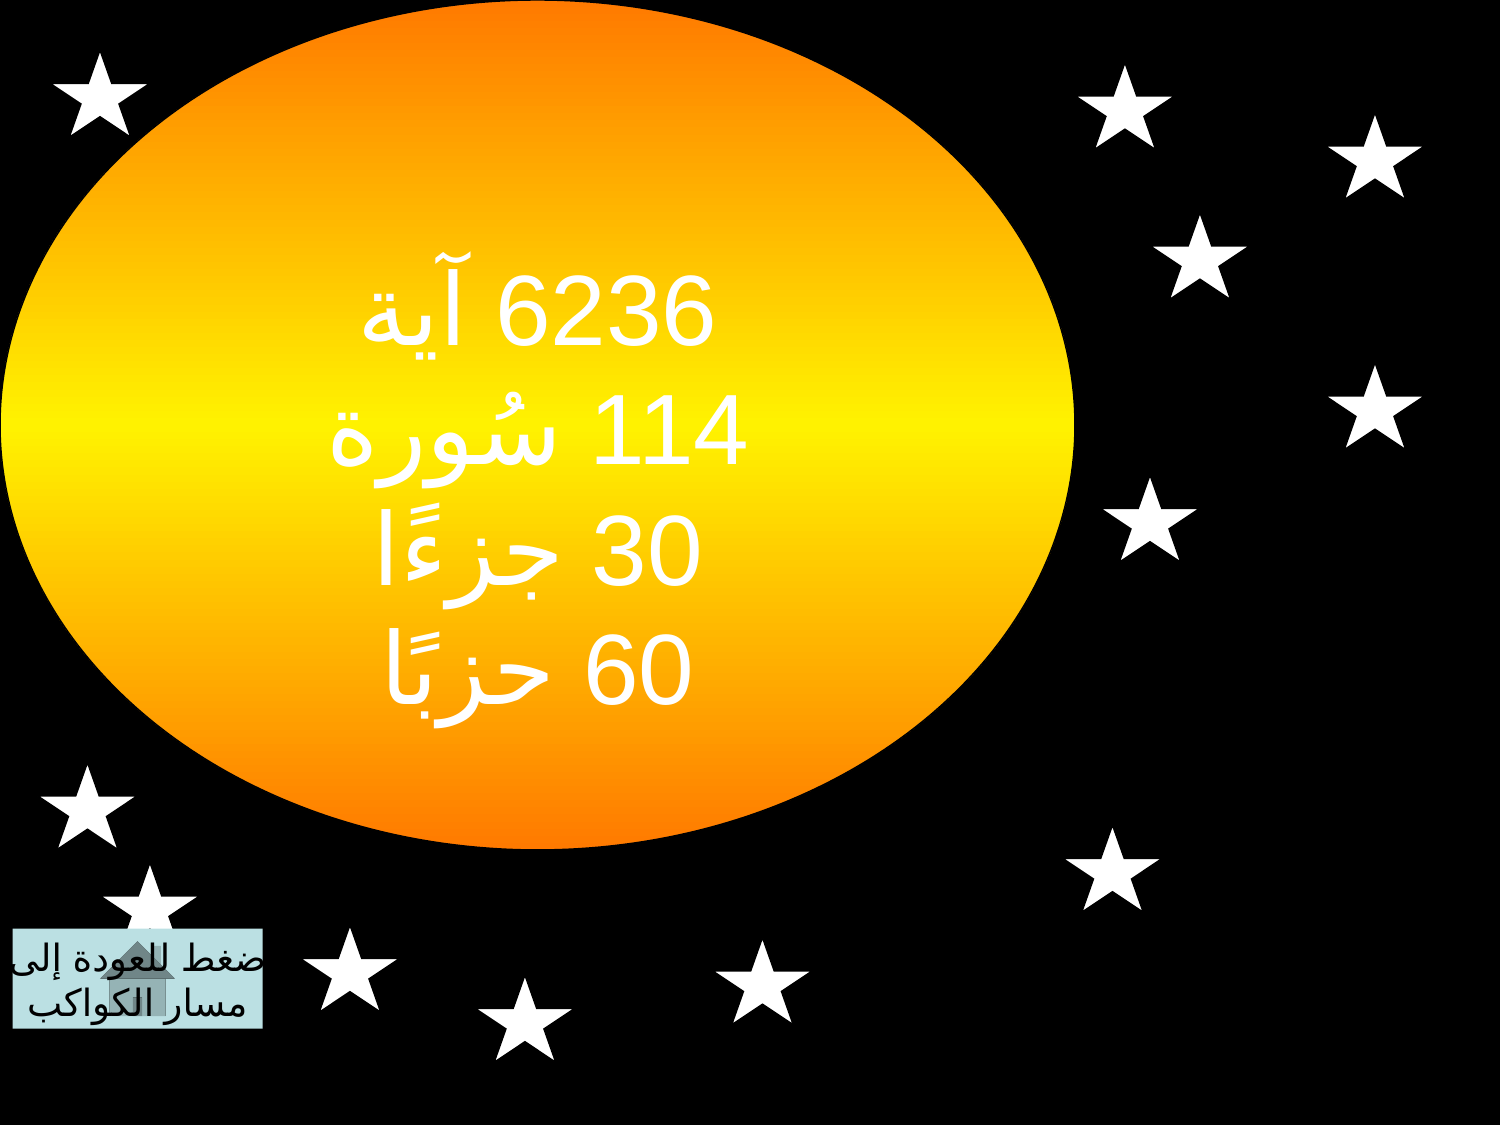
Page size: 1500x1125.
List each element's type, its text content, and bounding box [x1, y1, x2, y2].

text_box [1325, 362, 1425, 450]
text_box [1074, 62, 1175, 150]
text_box [1325, 112, 1425, 200]
text_box [37, 762, 138, 850]
text_box [712, 937, 813, 1025]
text_box [50, 49, 150, 138]
text_box [474, 974, 575, 1063]
text_box اضغط للعودة إلى مسار الكواكب [12, 928, 263, 1029]
text_box [99, 862, 200, 928]
text_box [1100, 474, 1200, 563]
text_box [1062, 824, 1163, 913]
text_box آية 114 سُورة 30 جزءًا 60 حزبًا [0, 0, 1075, 850]
text_box [1149, 212, 1250, 300]
text_box [300, 924, 400, 1013]
